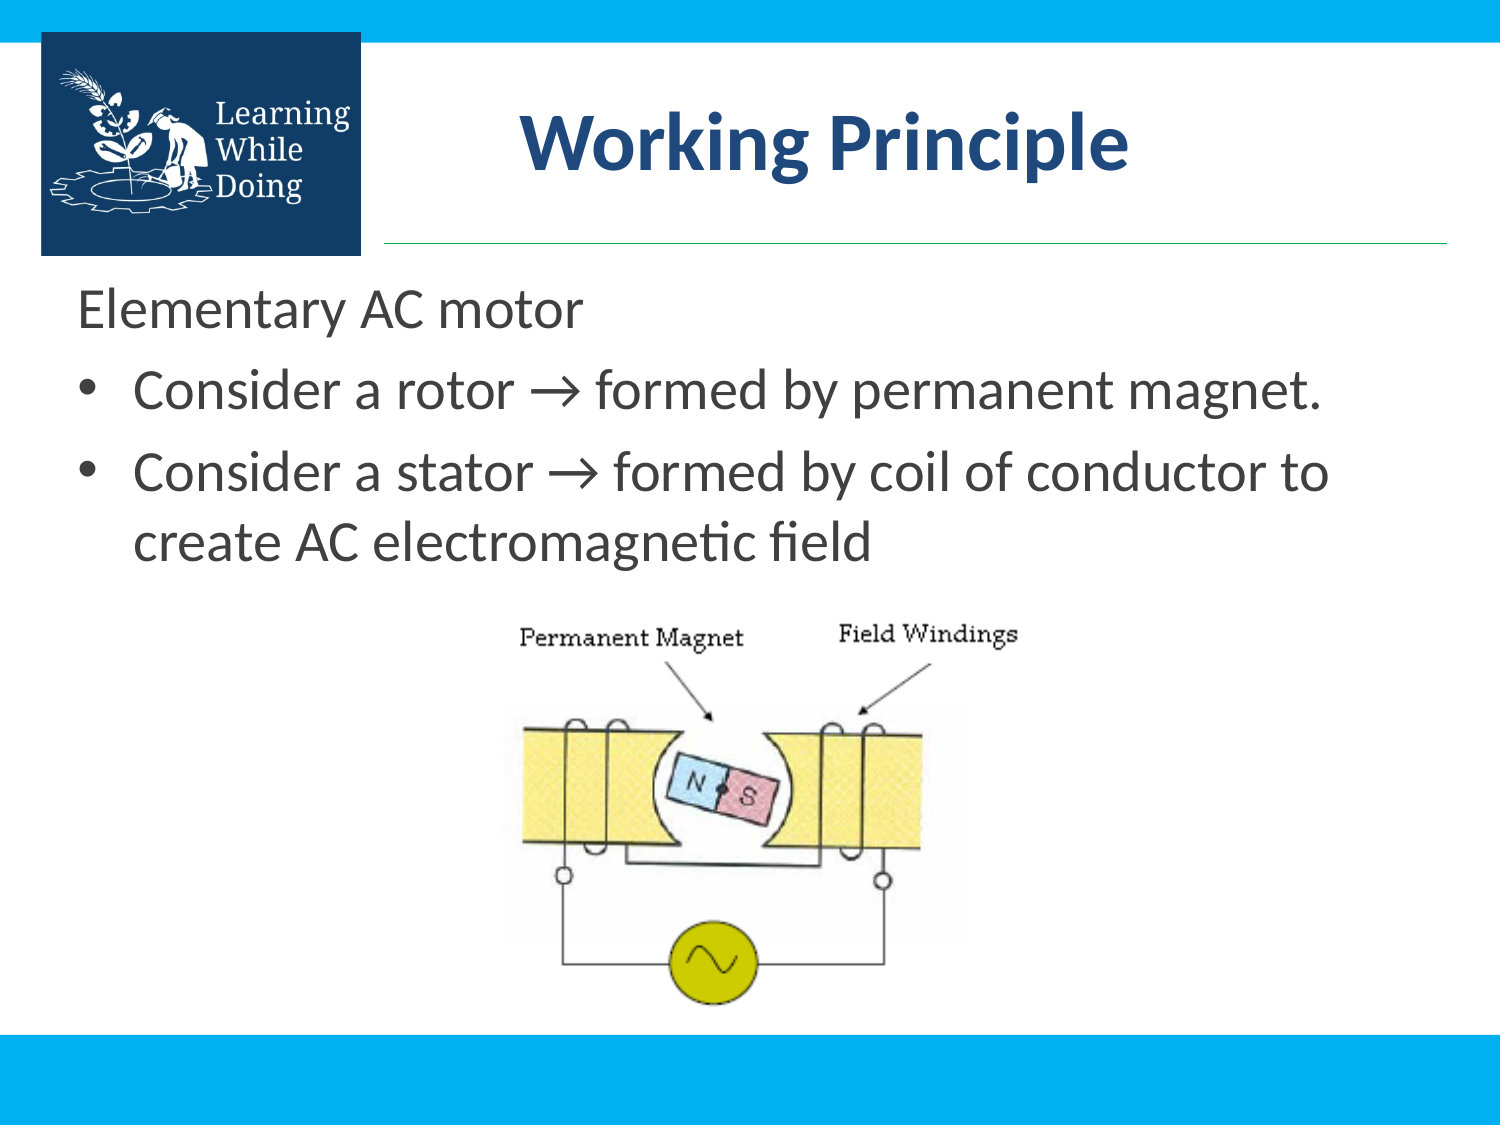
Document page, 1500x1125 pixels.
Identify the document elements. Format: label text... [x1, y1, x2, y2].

picture [41, 33, 361, 256]
picture [387, 599, 1053, 1026]
list Elementary AC motor Consider a rotor → formed by permanent magnet. Consider a stator → formed by coil of conductor to create AC electromagnetic field [62, 262, 1413, 1125]
title Working Principle [150, 87, 1500, 188]
